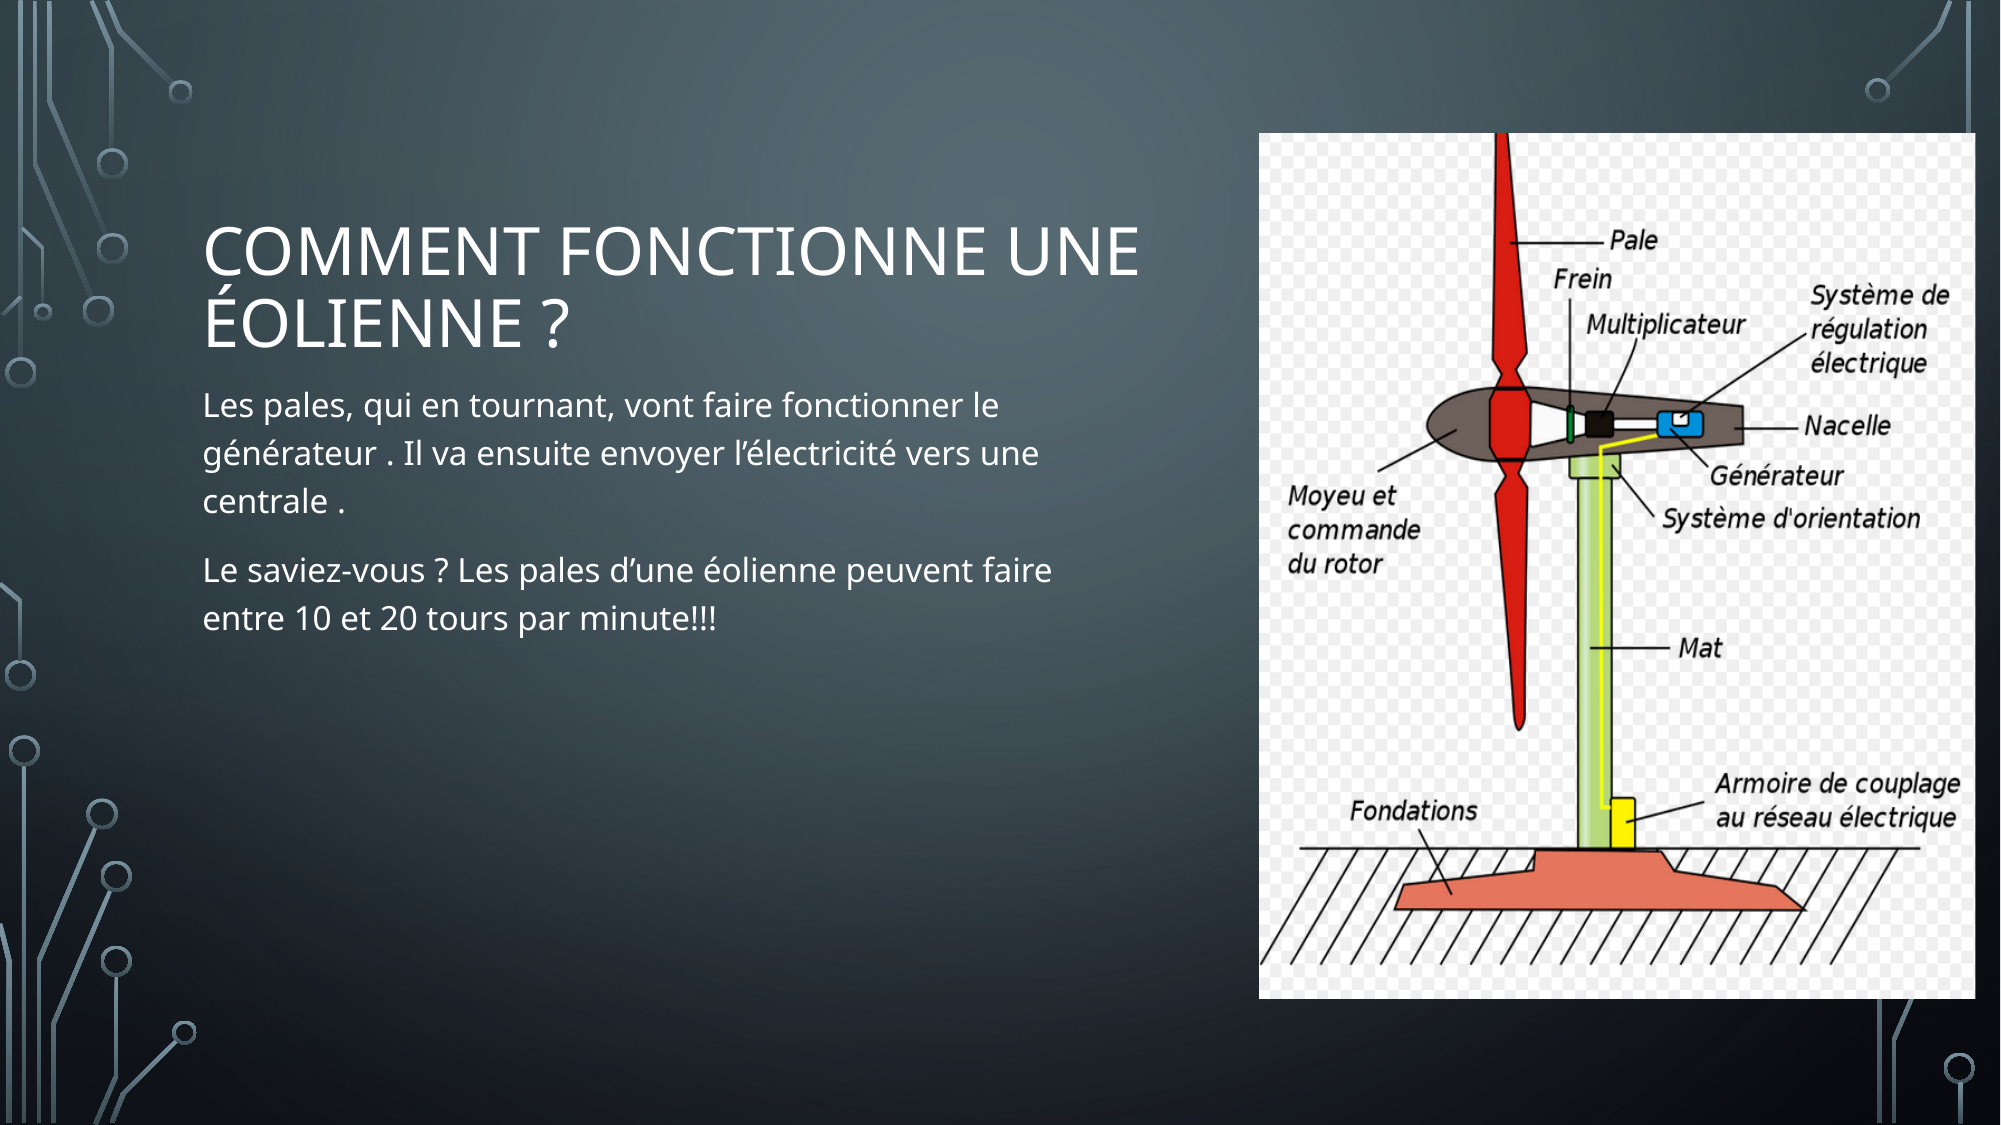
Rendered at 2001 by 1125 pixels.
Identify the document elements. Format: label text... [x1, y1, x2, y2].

title Comment fonctionne une éolienne ? [187, 99, 1161, 369]
list Les pales, qui en tournant, vont faire fonctionner le générateur . Il va ensuite envoyer l’électricité vers une centrale . Le saviez-vous ? Les pales d’une éolienne peuvent faire entre 10 et 20 tours par minute!!! [187, 369, 1161, 950]
picture [1258, 133, 1976, 999]
